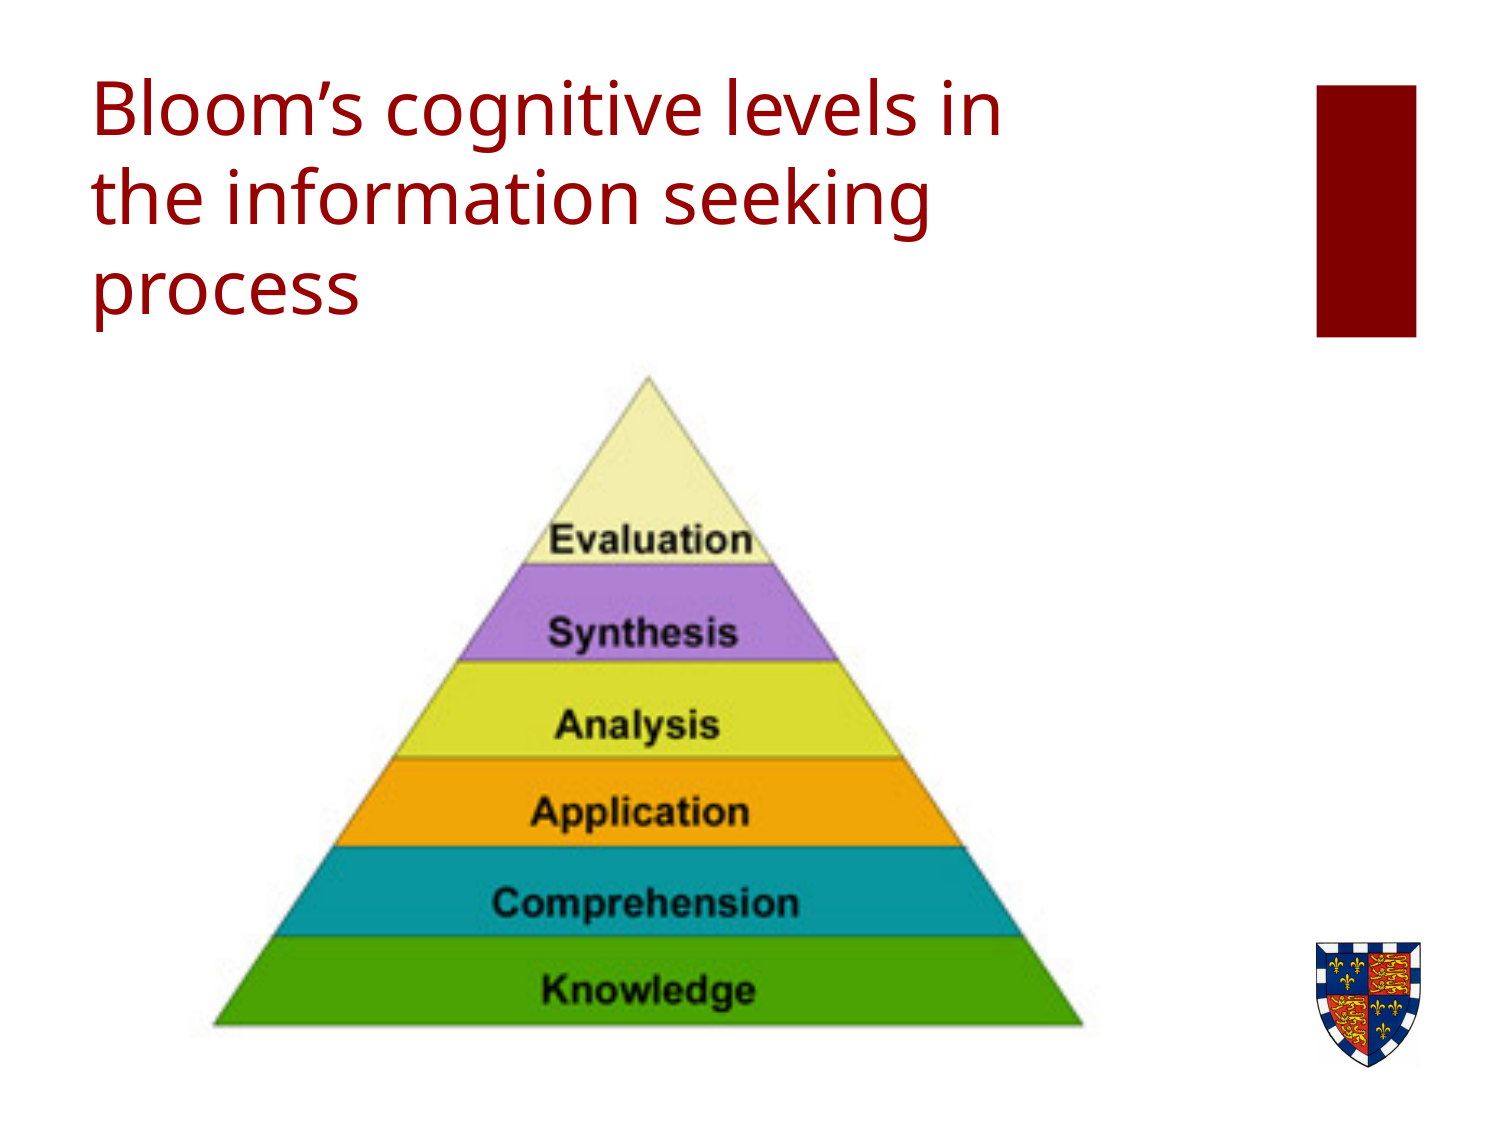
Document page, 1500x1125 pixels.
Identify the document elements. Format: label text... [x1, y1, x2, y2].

title Bloom’s cognitive levels in the information seeking process [75, 149, 1143, 336]
picture [1316, 942, 1421, 1068]
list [47, 336, 1257, 1066]
